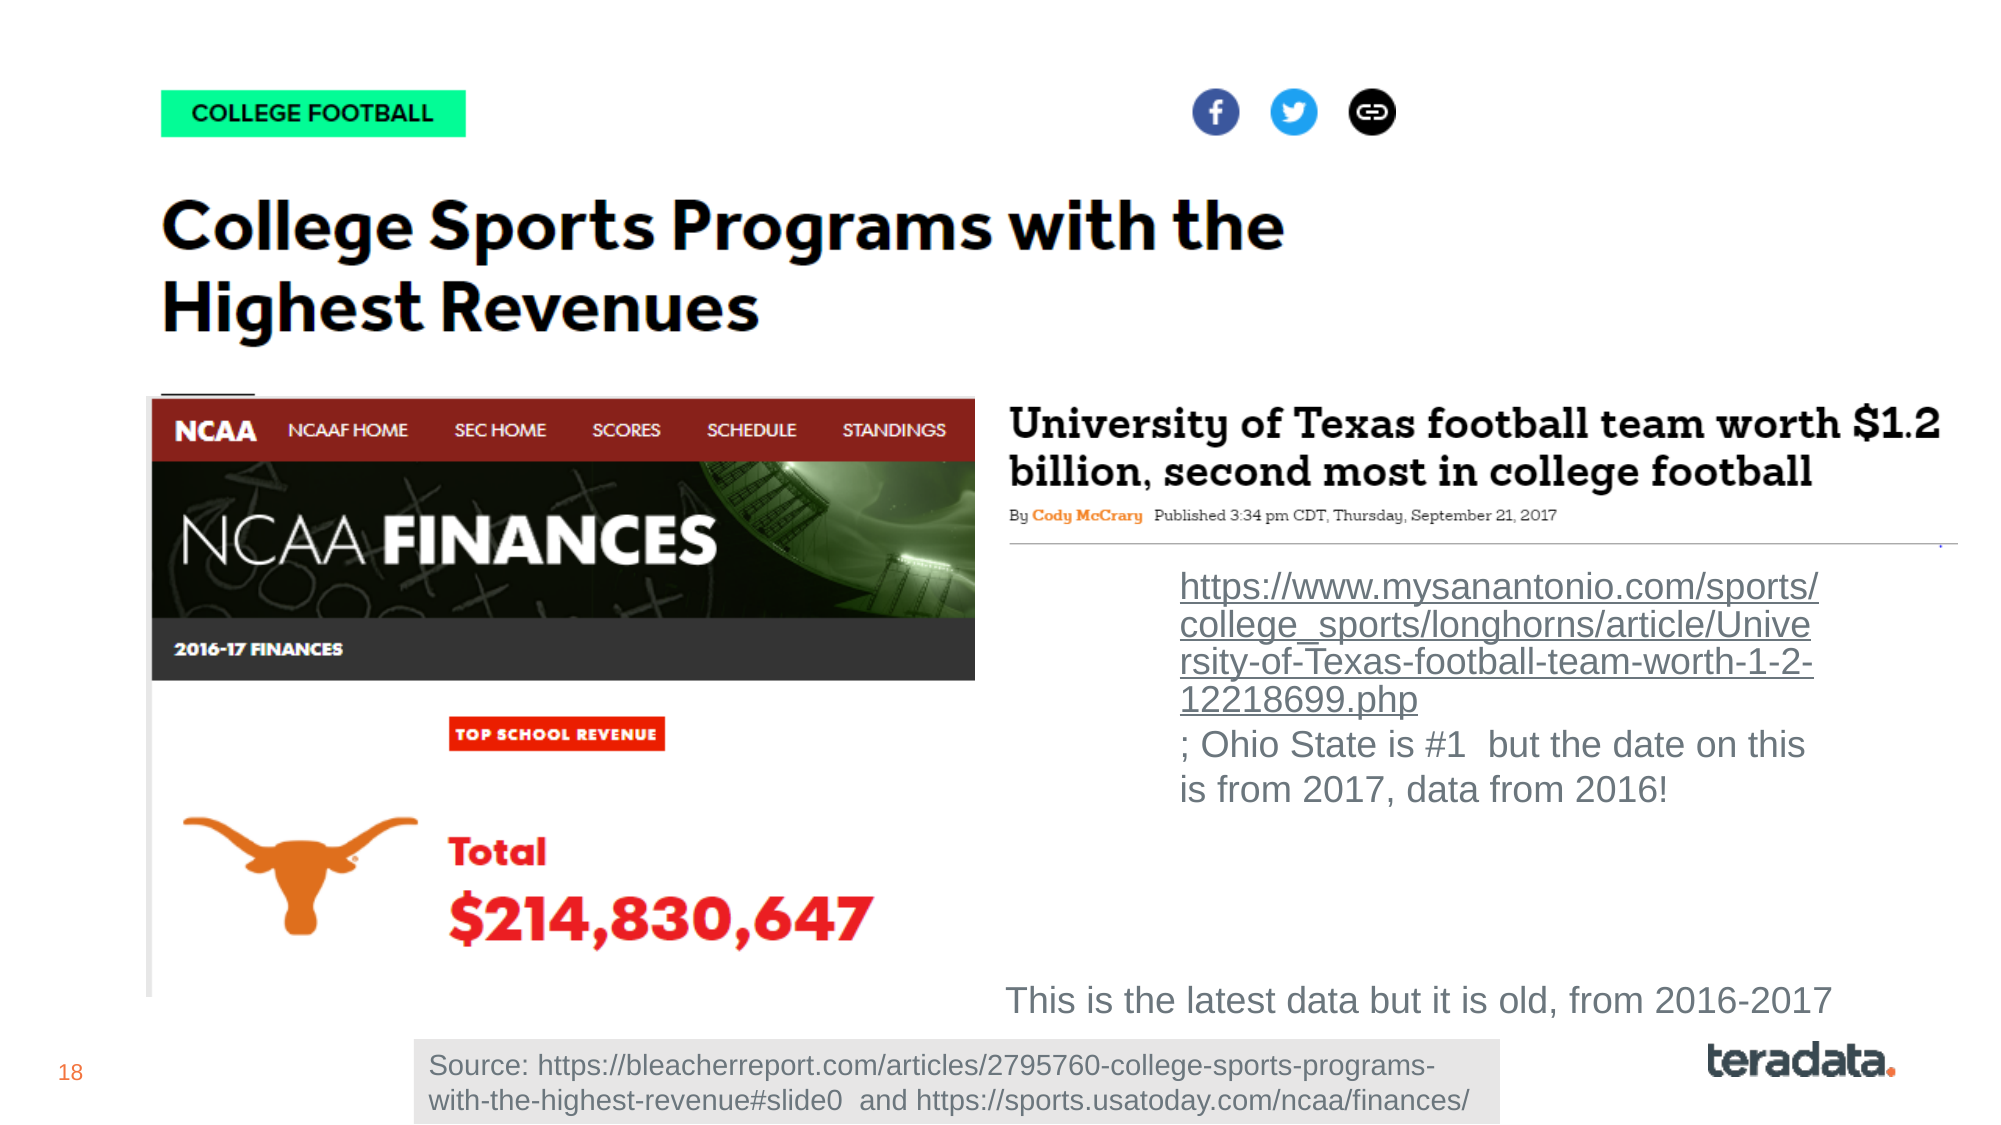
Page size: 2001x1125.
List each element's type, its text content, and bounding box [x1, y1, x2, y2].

text_box Source: https://bleacherreport.com/articles/2795760-college-sports-programs-with-the-highest-revenue#slide0 and https://sports.usatoday.com/ncaa/finances/ [413, 1039, 1500, 1124]
text_box This is the latest data but it is old, from 2016-2017 [990, 968, 1849, 1028]
picture [126, 45, 1958, 997]
text_box https://www.mysanantonio.com/sports/college_sports/longhorns/article/University-of-Texas-football-team-worth-1-2-12218699.php; Ohio State is #1 but the date on this is from 2017, data from 2016! [1164, 554, 1835, 705]
picture [1708, 1041, 1896, 1077]
